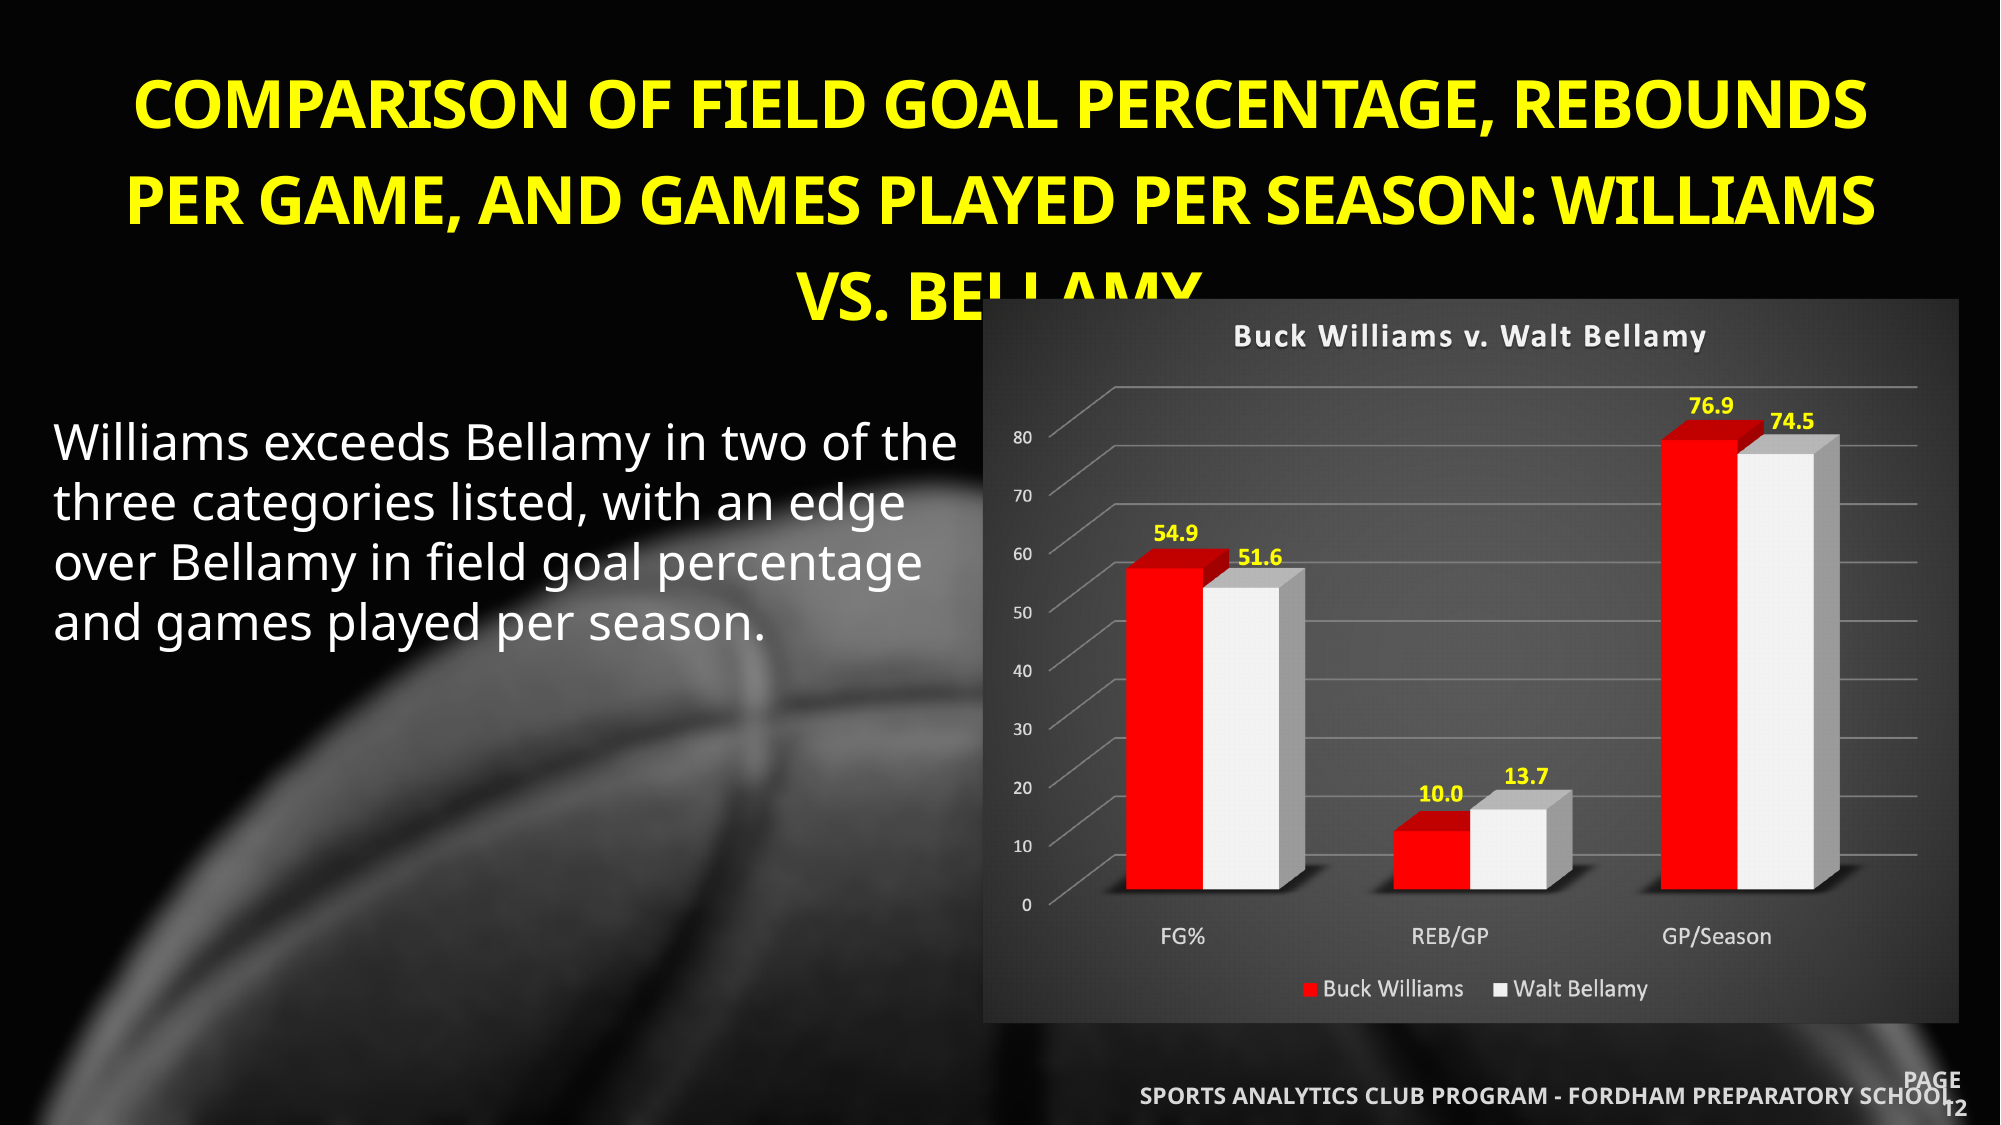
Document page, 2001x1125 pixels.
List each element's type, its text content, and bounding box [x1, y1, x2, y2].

footer Sports Analytics Club Program - Fordham Preparatory School [1124, 1065, 1864, 1125]
text_box Comparison of Field Goal Percentage, Rebounds Per Game, and Games Played Per Season: Williams vs. Bellamy [108, 42, 1892, 221]
slide_number Page 12 [1864, 1065, 1983, 1125]
picture [0, 0, 2000, 1125]
text_box Williams exceeds Bellamy in two of the three categories listed, with an edge over Bellamy in field goal percentage and games played per season. [38, 403, 982, 659]
